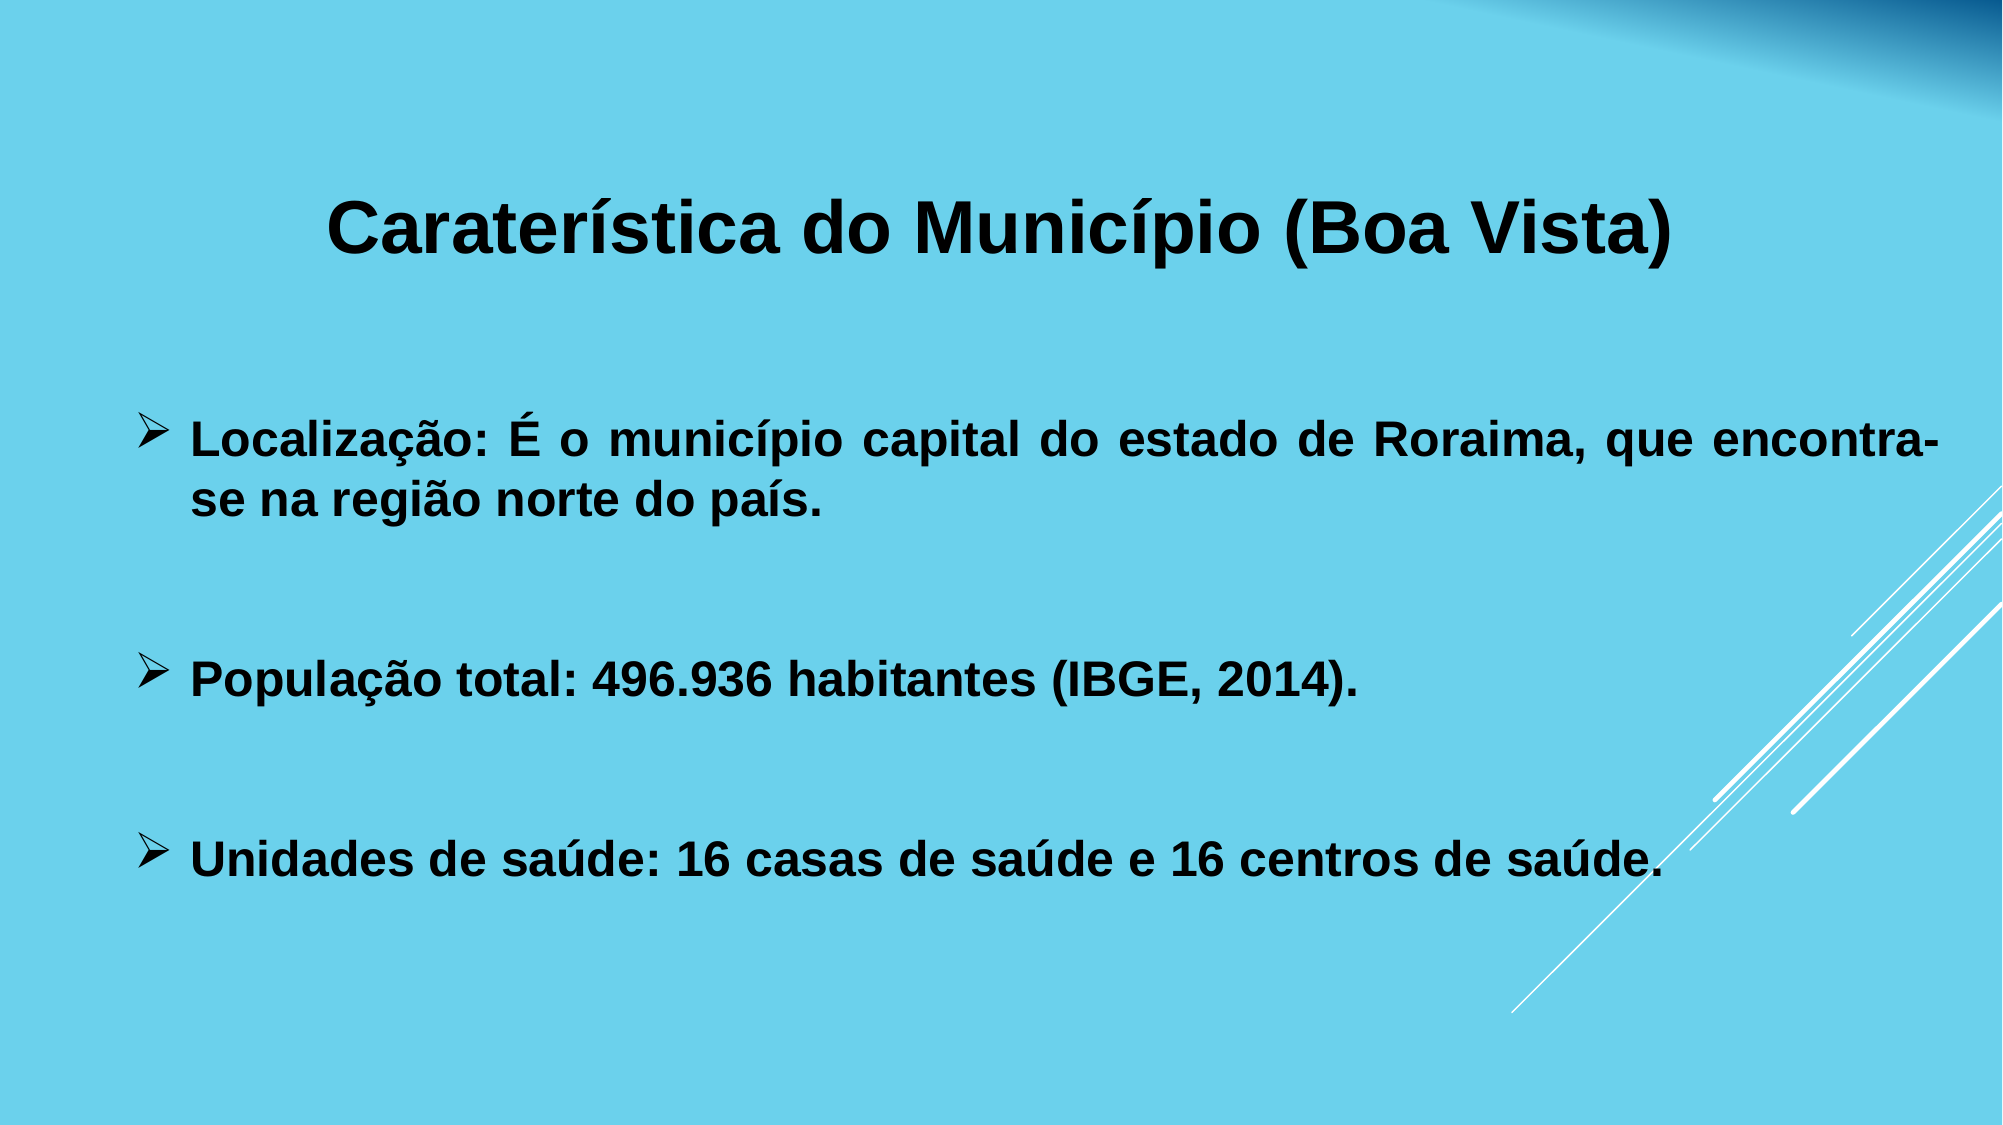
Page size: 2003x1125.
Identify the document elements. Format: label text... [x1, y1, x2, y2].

text_box Caraterística do Município (Boa Vista) [44, 171, 1957, 276]
text_box Localização: É o município capital do estado de Roraima, que encontra-se na região norte do país. População total: 496.936 habitantes (IBGE, 2014). Unidades de saúde: 16 casas de saúde e 16 centros de saúde. [44, 399, 1957, 894]
